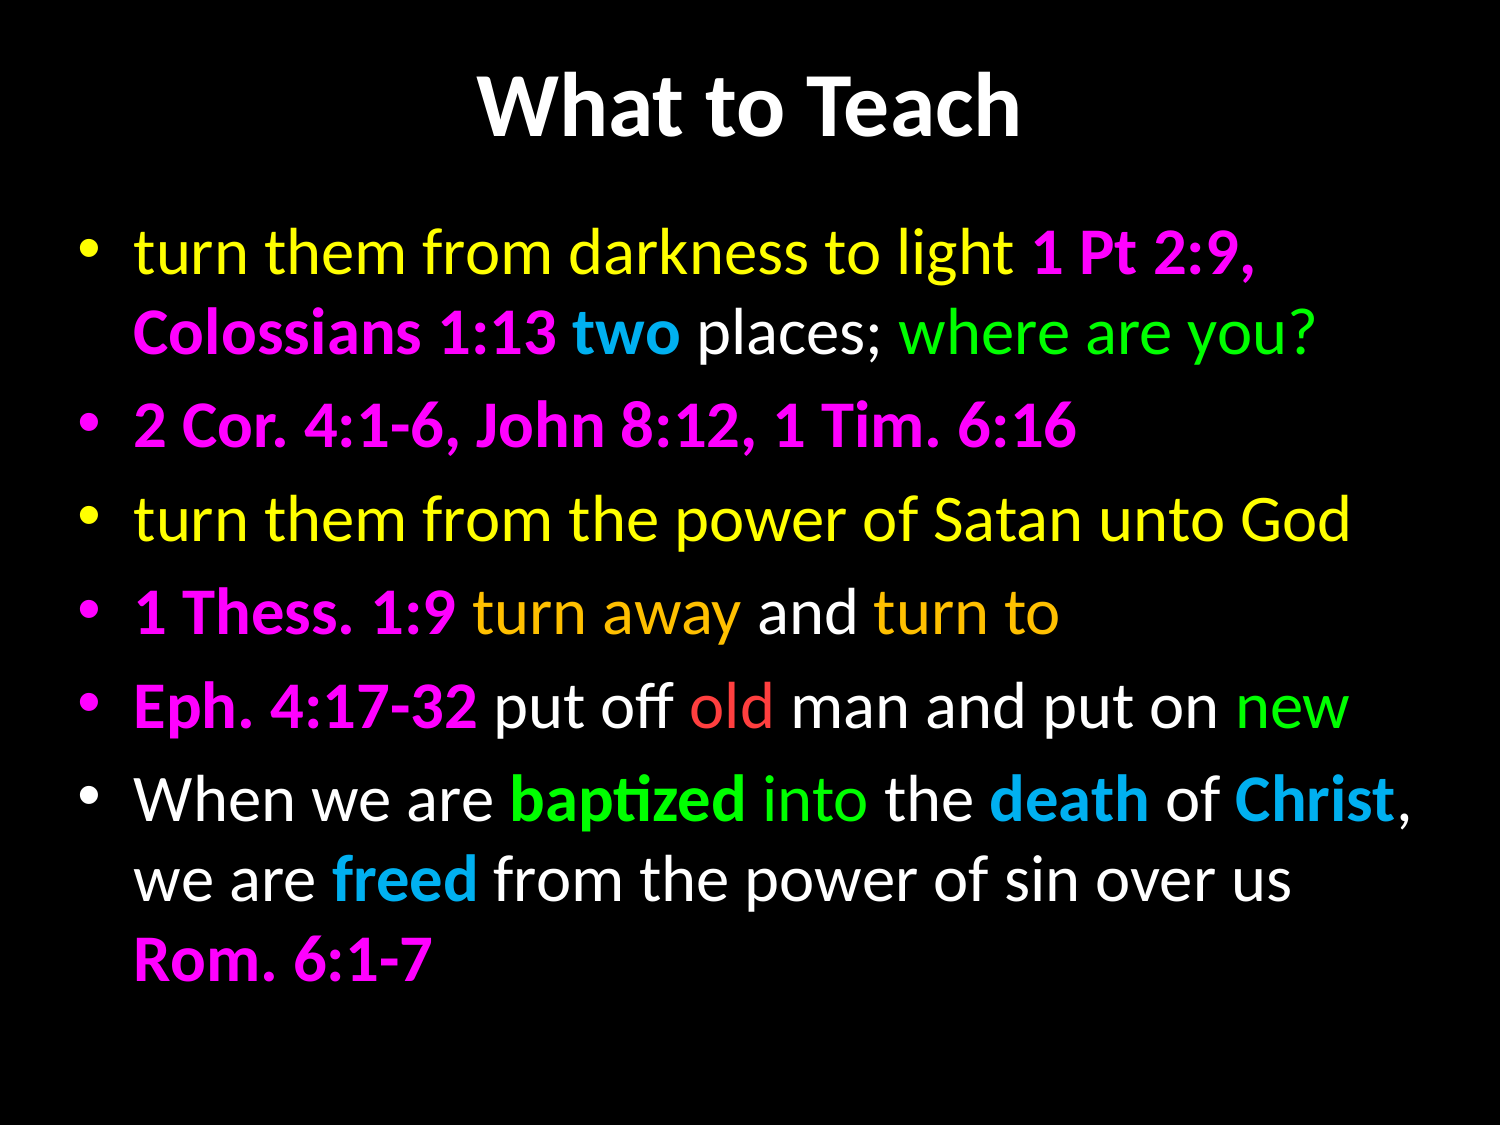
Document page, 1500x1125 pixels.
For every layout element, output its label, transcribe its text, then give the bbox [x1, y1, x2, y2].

title What to Teach [75, 0, 1425, 200]
list turn them from darkness to light 1 Pt 2:9, Colossians 1:13 two places; where are you? 2 Cor. 4:1-6, John 8:12, 1 Tim. 6:16 turn them from the power of Satan unto God 1 Thess. 1:9 turn away and turn to Eph. 4:17-32 put off old man and put on new When we are baptized into the death of Christ, we are freed from the power of sin over us Rom. 6:1-7 [62, 200, 1438, 1125]
